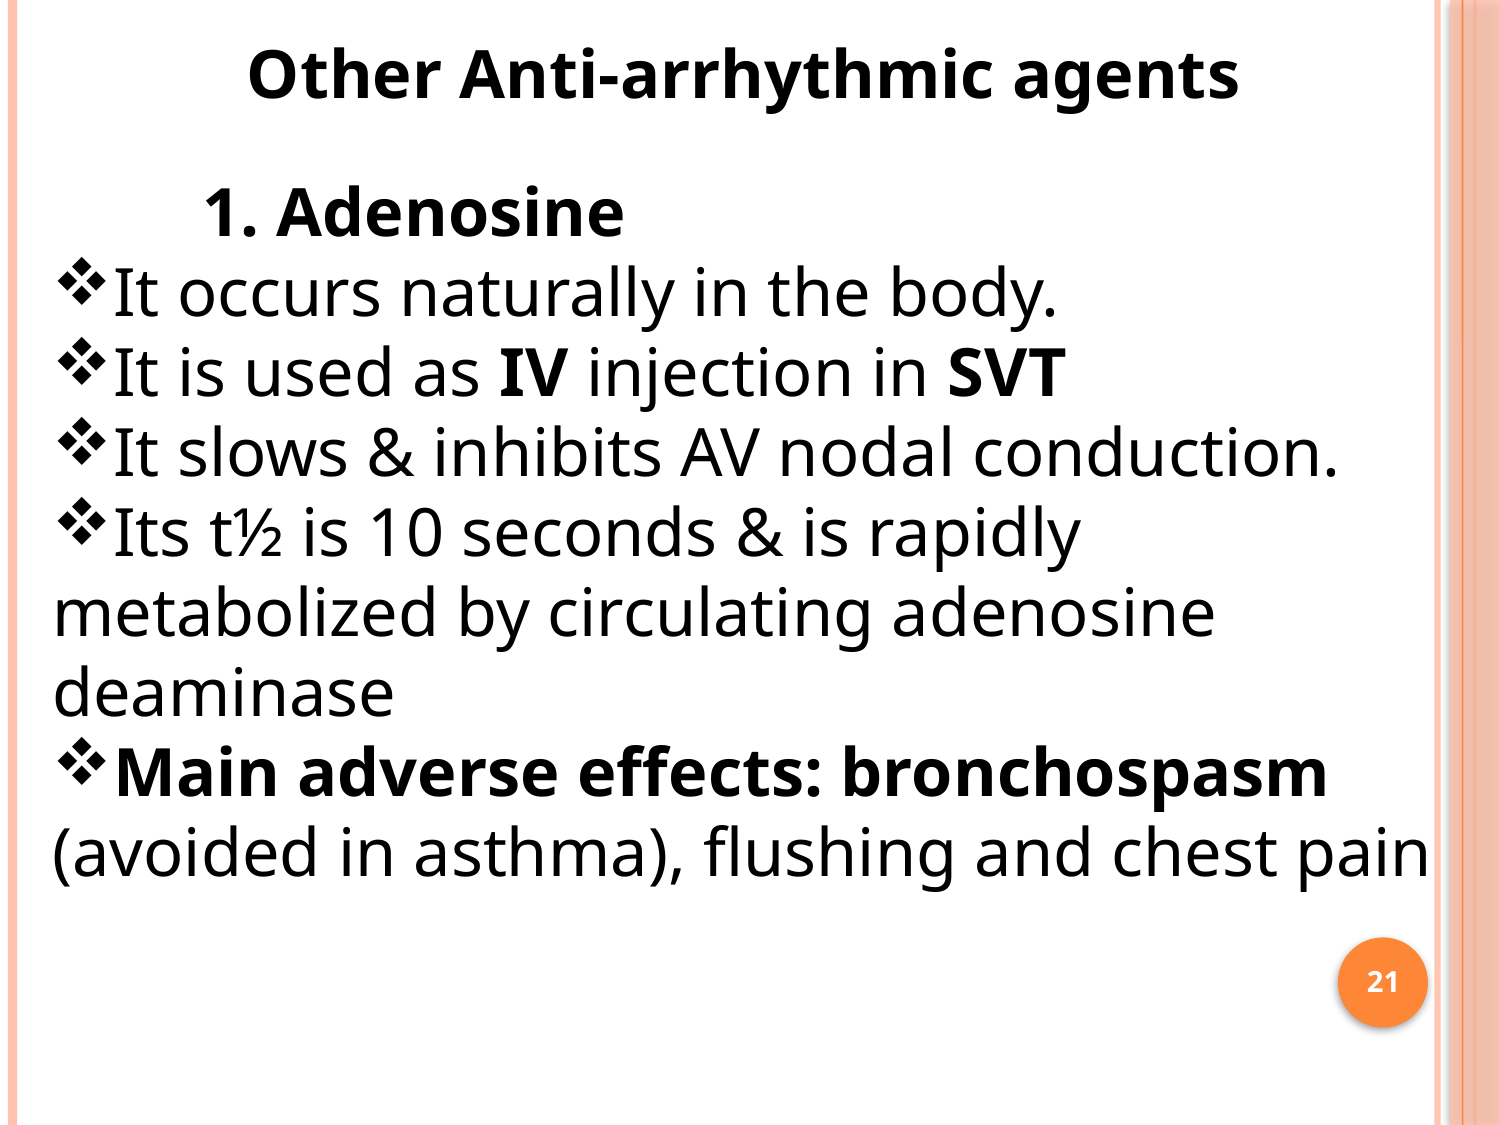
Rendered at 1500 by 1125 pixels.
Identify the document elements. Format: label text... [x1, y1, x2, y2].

text_box Other Anti-arrhythmic agents [50, 24, 1438, 120]
slide_number 21 [1333, 940, 1434, 1027]
text_box 1. Adenosine It occurs naturally in the body. It is used as IV injection in SVT It slows & inhibits AV nodal conduction. Its t½ is 10 seconds & is rapidly metabolized by circulating adenosine deaminase Main adverse effects: bronchospasm (avoided in asthma), flushing and chest pain [37, 162, 1450, 977]
